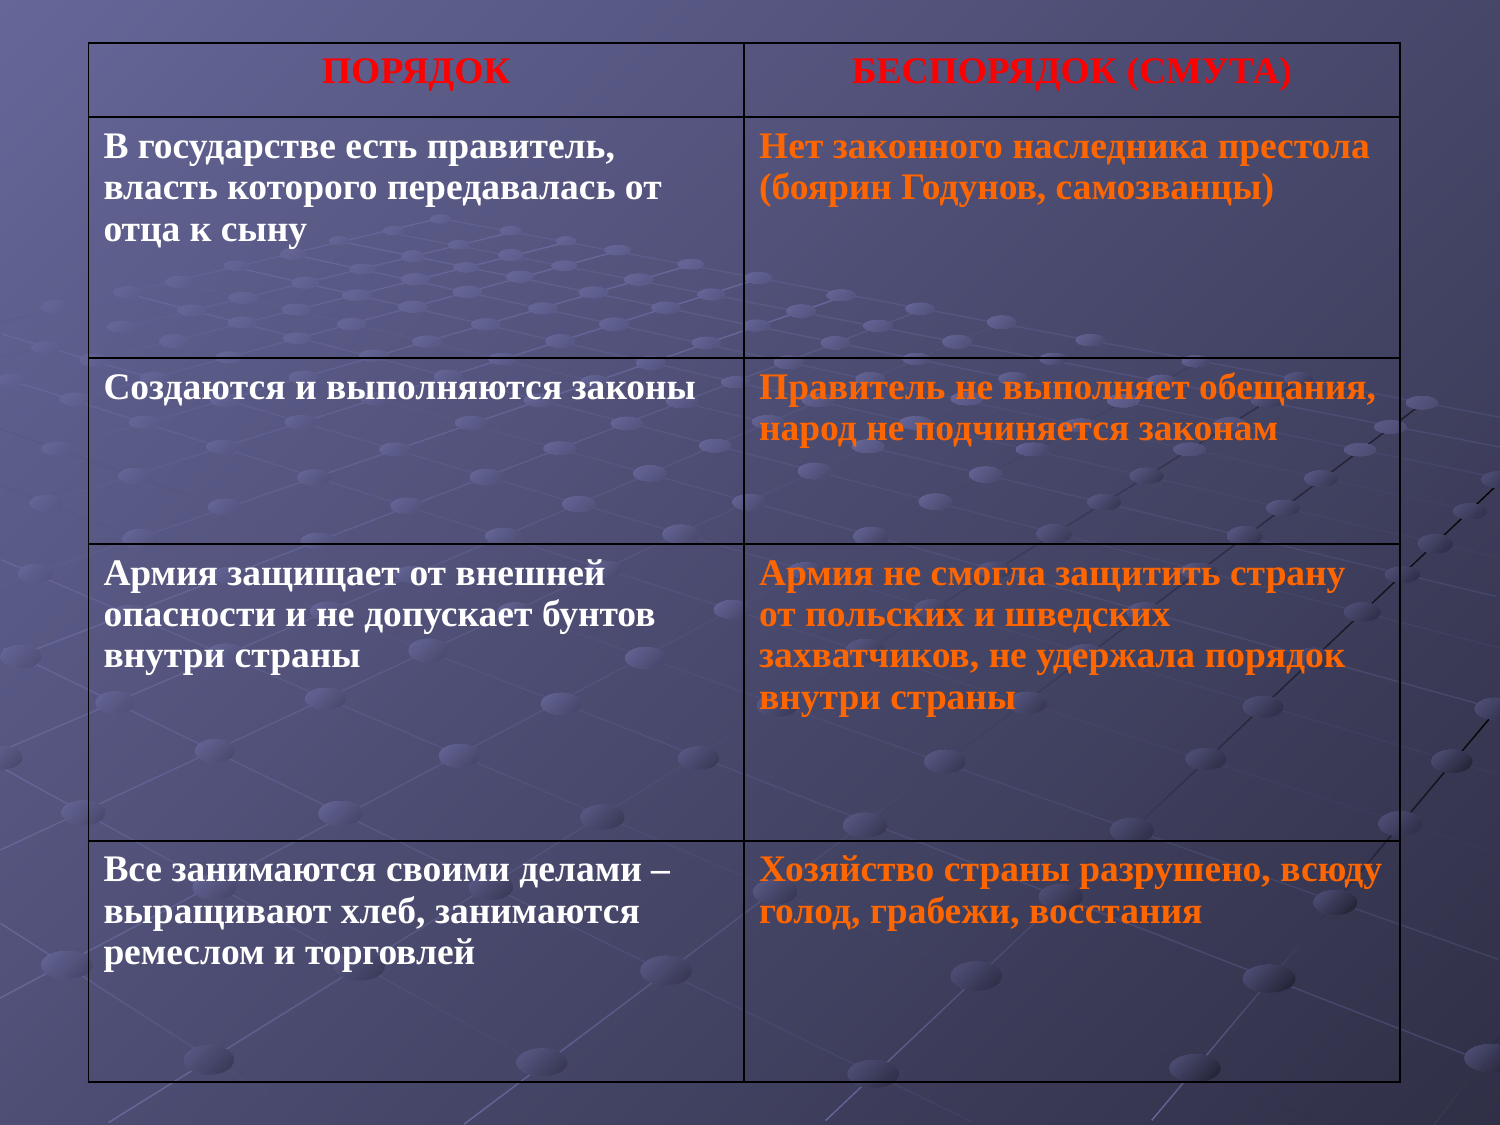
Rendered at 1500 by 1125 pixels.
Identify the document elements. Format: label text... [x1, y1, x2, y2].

table_cell Правитель не выполняет обещания, народ не подчиняется законам [745, 359, 1399, 543]
table_cell В государстве есть правитель, власть которого передавалась от отца к сыну [89, 118, 743, 357]
table_header БЕСПОРЯДОК (СМУТА) [745, 44, 1399, 116]
table_cell Все занимаются своими делами – выращивают хлеб, занимаются ремеслом и торговлей [89, 842, 743, 1081]
table_cell Хозяйство страны разрушено, всюду голод, грабежи, восстания [745, 842, 1399, 1081]
table_cell Создаются и выполняются законы [89, 359, 743, 543]
table_cell Армия защищает от внешней опасности и не допускает бунтов внутри страны [89, 545, 743, 840]
table_cell Армия не смогла защитить страну от польских и шведских захватчиков, не удержала порядок внутри страны [745, 545, 1399, 840]
table_header ПОРЯДОК [89, 44, 743, 116]
table_cell Нет законного наследника престола (боярин Годунов, самозванцы) [745, 118, 1399, 357]
